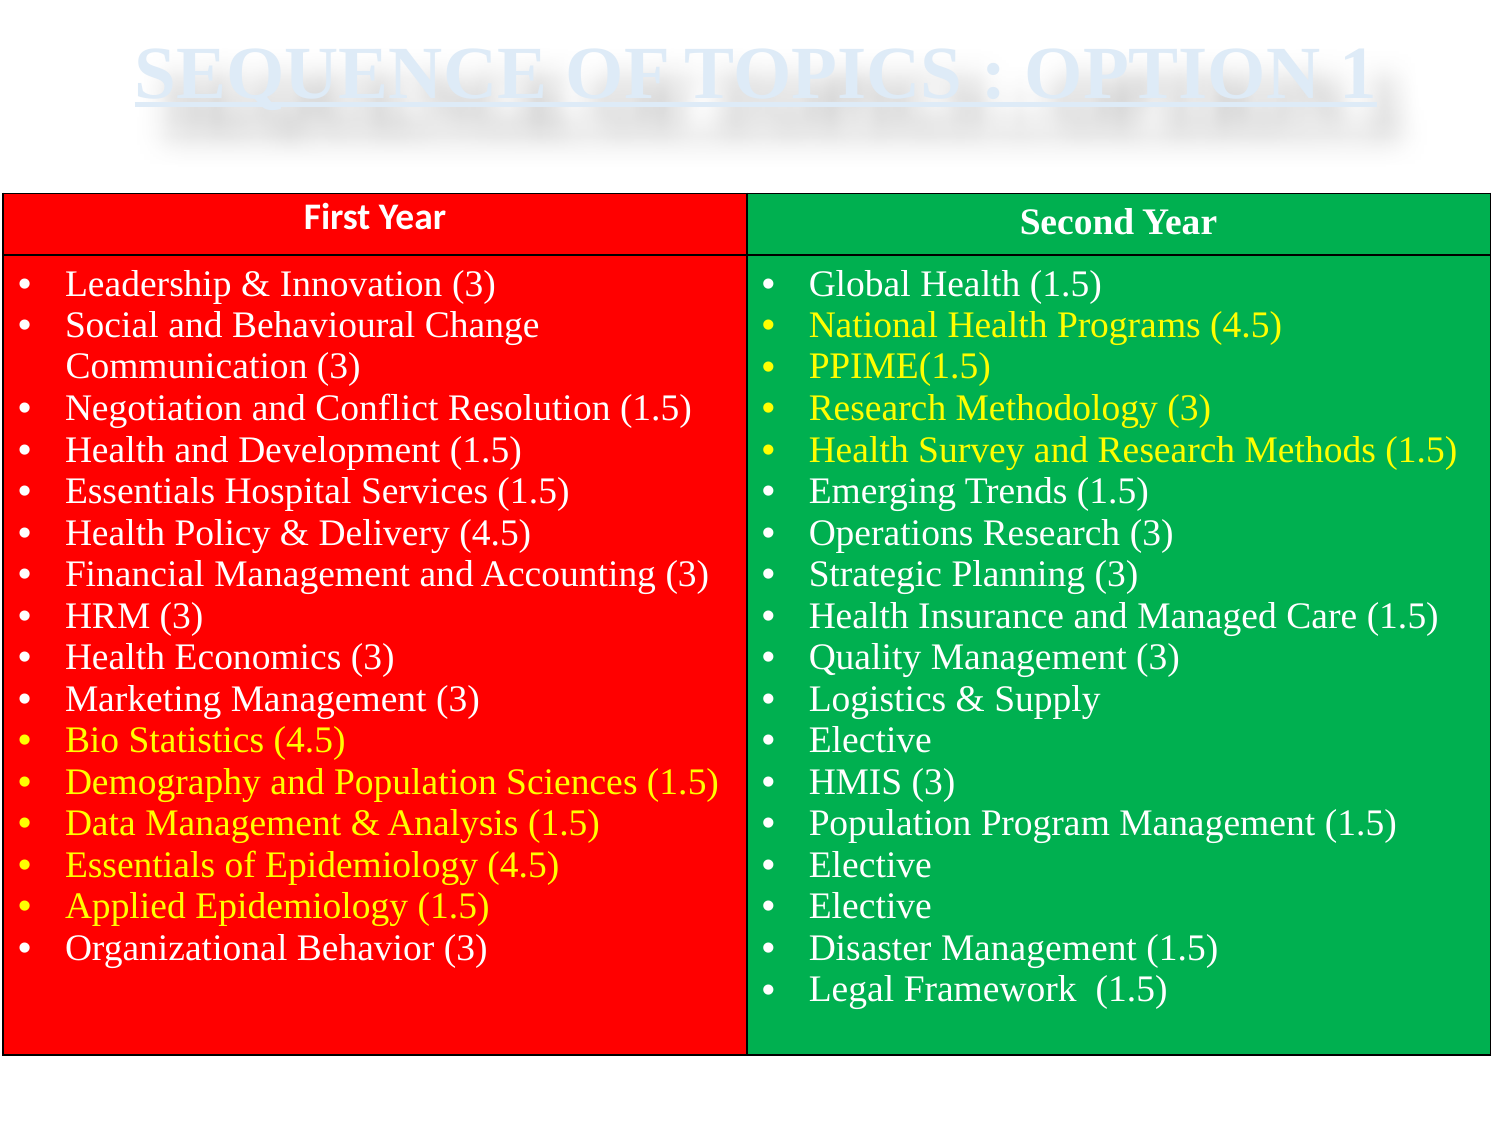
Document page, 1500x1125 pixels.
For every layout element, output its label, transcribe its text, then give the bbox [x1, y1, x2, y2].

table_header First Year [4, 194, 746, 254]
text_box SEQUENCE OF TOPICS : OPTION 1 [6, 0, 1500, 166]
table_cell Global Health (1.5) National Health Programs (4.5) PPIME(1.5) Research Methodology (3) Health Survey and Research Methods (1.5) Emerging Trends (1.5) Operations Research (3) Strategic Planning (3) Health Insurance and Managed Care (1.5) Quality Management (3) Logistics & Supply Elective HMIS (3) Population Program Management (1.5) Elective Elective Disaster Management (1.5) Legal Framework (1.5) [748, 256, 1490, 1054]
table_cell Leadership & Innovation (3) Social and Behavioural Change Communication (3) Negotiation and Conflict Resolution (1.5) Health and Development (1.5) Essentials Hospital Services (1.5) Health Policy & Delivery (4.5) Financial Management and Accounting (3) HRM (3) Health Economics (3) Marketing Management (3) Bio Statistics (4.5) Demography and Population Sciences (1.5) Data Management & Analysis (1.5) Essentials of Epidemiology (4.5) Applied Epidemiology (1.5) Organizational Behavior (3) [4, 256, 746, 1054]
table_header Second Year [748, 194, 1490, 254]
